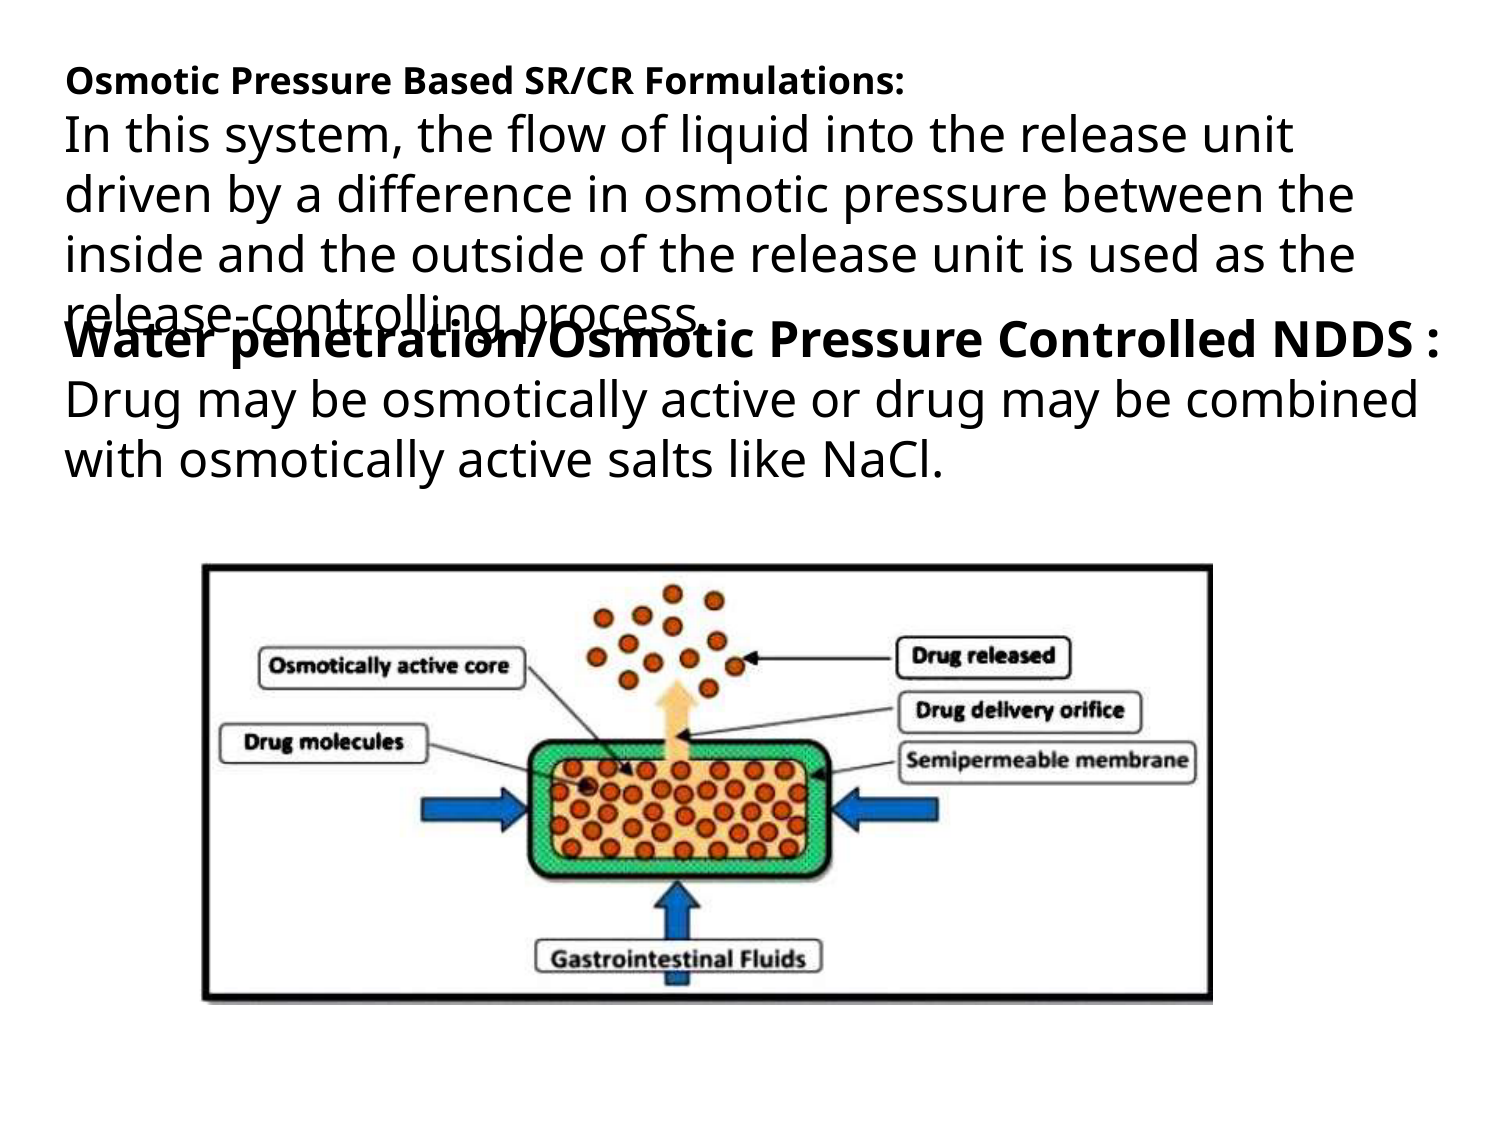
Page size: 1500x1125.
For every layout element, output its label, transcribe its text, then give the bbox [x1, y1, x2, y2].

text_box Water penetration/Osmotic Pressure Controlled NDDS : Drug may be osmotically active or drug may be combined with osmotically active salts like NaCl. [49, 350, 1463, 495]
text_box Osmotic Pressure Based SR/CR Formulations: In this system, the flow of liquid into the release unit driven by a difference in osmotic pressure between the inside and the outside of the release unit is used as the release-controlling process. [49, 49, 1463, 350]
picture [149, 537, 1213, 1005]
